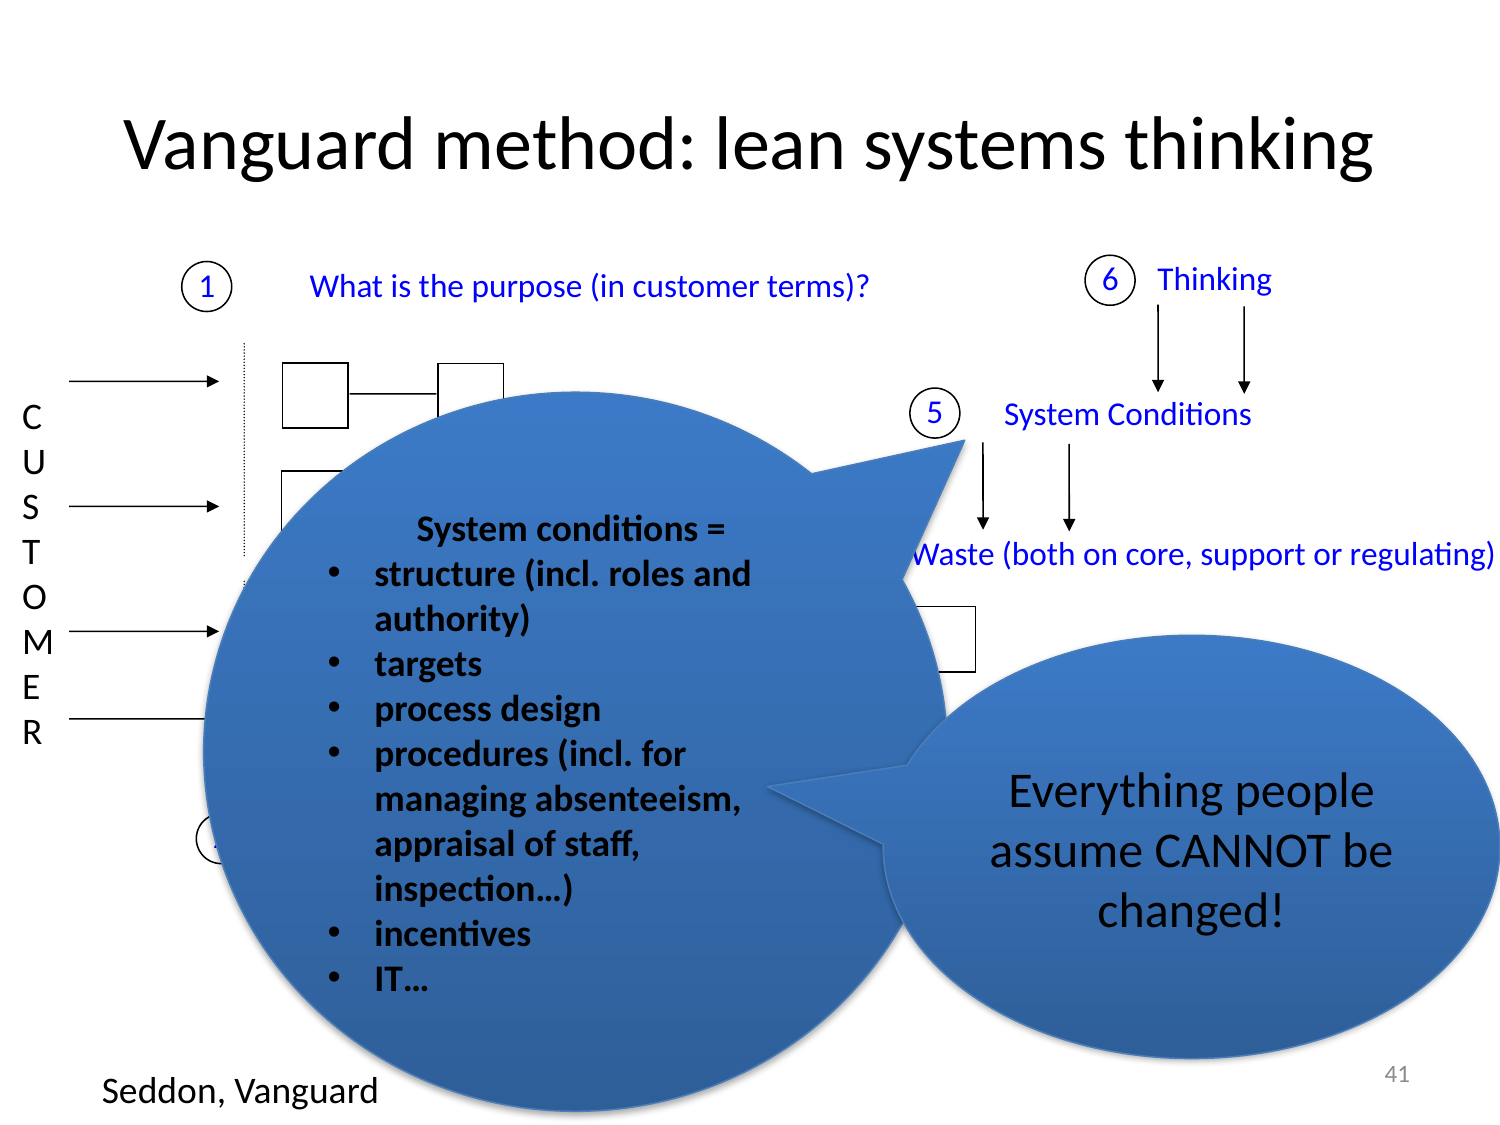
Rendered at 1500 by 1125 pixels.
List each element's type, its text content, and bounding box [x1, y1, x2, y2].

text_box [291, 699, 1283, 757]
text_box [70, 625, 220, 638]
text_box Everything people assume CANNOT be changed! [766, 634, 1500, 1060]
text_box [920, 606, 976, 672]
text_box [70, 500, 220, 513]
text_box Seddon, Vanguard [87, 1058, 395, 1119]
text_box System conditions = structure (incl. roles and authority) targets process design procedures (incl. for managing absenteeism, appraisal of staff, inspection…) incentives IT… [202, 391, 945, 1113]
text_box [281, 471, 338, 526]
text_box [909, 382, 1284, 532]
text_box C U S T O M E R [7, 384, 70, 760]
text_box What is the purpose (in customer terms)? [294, 257, 887, 312]
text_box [1084, 249, 1294, 395]
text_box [554, 522, 1500, 581]
text_box [69, 375, 220, 388]
text_box [438, 363, 504, 415]
slide_number 41 [1074, 1042, 1425, 1103]
title Vanguard method: lean systems thinking [75, 45, 1425, 233]
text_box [181, 256, 232, 313]
text_box [282, 362, 348, 429]
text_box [195, 806, 668, 904]
